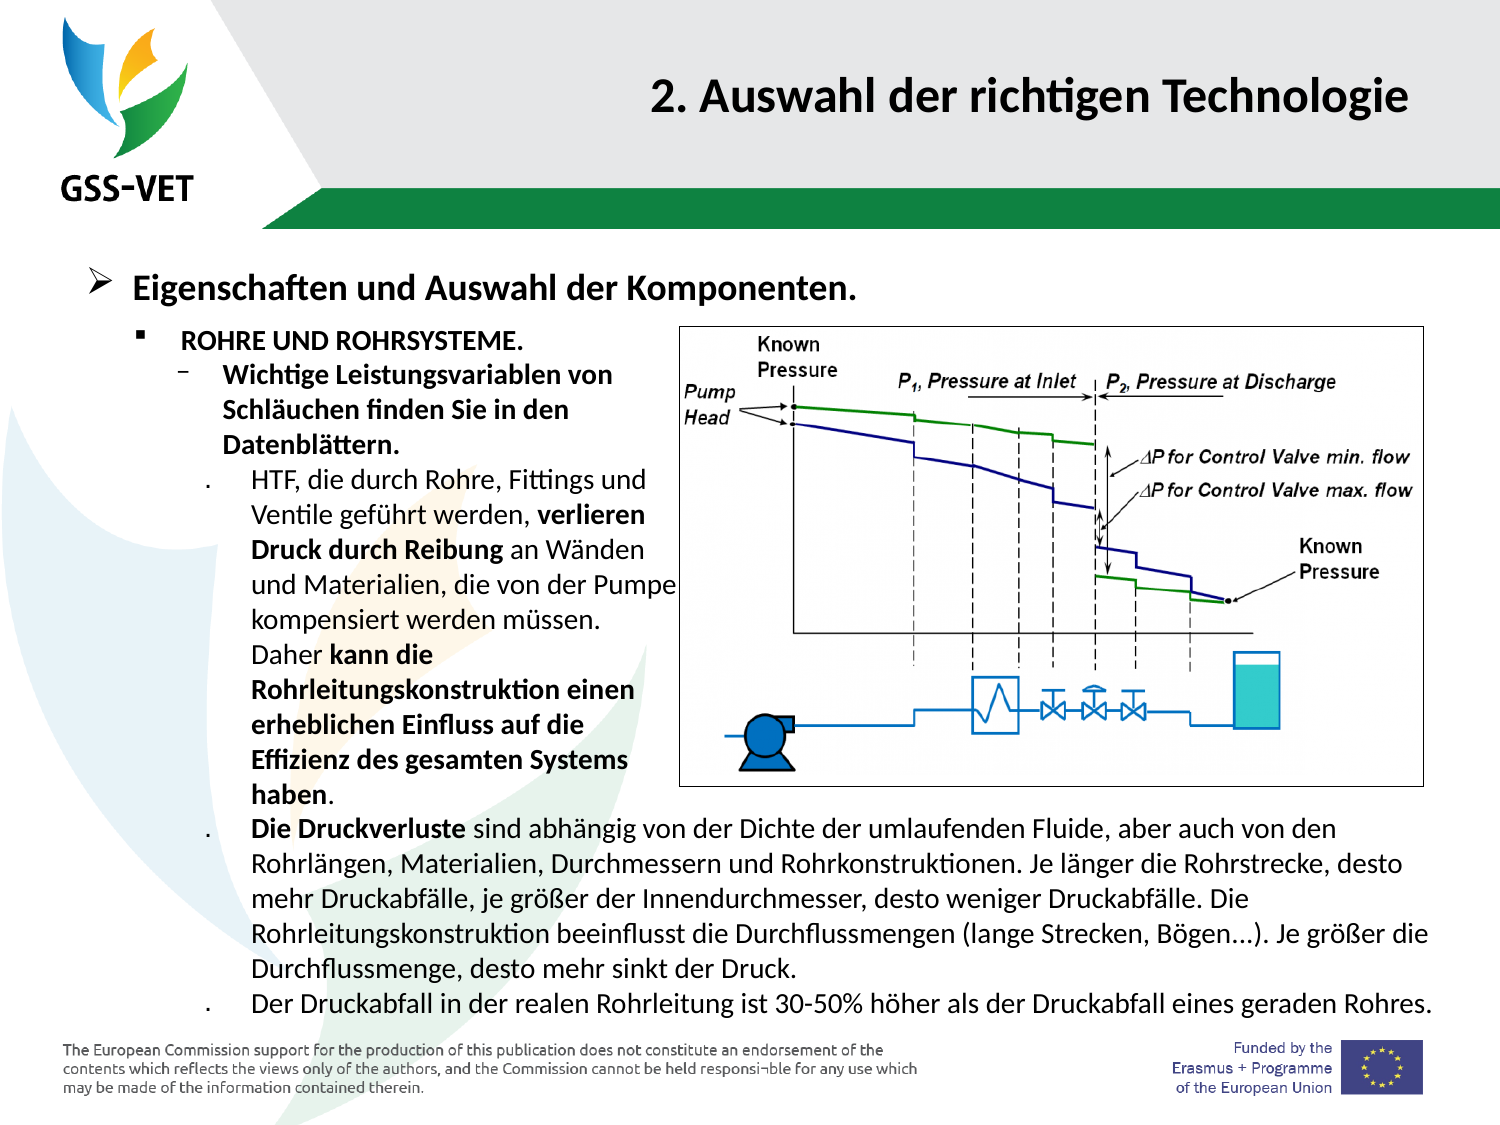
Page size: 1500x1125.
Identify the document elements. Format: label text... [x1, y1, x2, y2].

text_box Die Druckverluste sind abhängig von der Dichte der umlaufenden Fluide, aber auch von den Rohrlängen, Materialien, Durchmessern und Rohrkonstruktionen. Je länger die Rohrstrecke, desto mehr Druckabfälle, je größer der Innendurchmesser, desto weniger Druckabfälle. Die Rohrleitungskonstruktion beeinflusst die Durchflussmengen (lange Strecken, Bögen...). Je größer die Durchflussmenge, desto mehr sinkt der Druck. Der Druckabfall in der realen Rohrleitung ist 30-50% höher als der Druckabfall eines geraden Rohres. [119, 802, 1459, 1027]
text_box ROHRE UND ROHRSYSTEME. Wichtige Leistungsvariablen von Schläuchen finden Sie in den Datenblättern. HTF, die durch Rohre, Fittings und Ventile geführt werden, verlieren Druck durch Reibung an Wänden und Materialien, die von der Pumpe kompensiert werden müssen. Daher kann die Rohrleitungskonstruktion einen erheblichen Einfluss auf die Effizienz des gesamten Systems haben. [119, 313, 694, 802]
picture [0, 0, 1500, 1125]
text_box Eigenschaften und Auswahl der Komponenten. [71, 255, 1105, 316]
title 2. Auswahl der richtigen Technologie [324, 0, 1425, 185]
